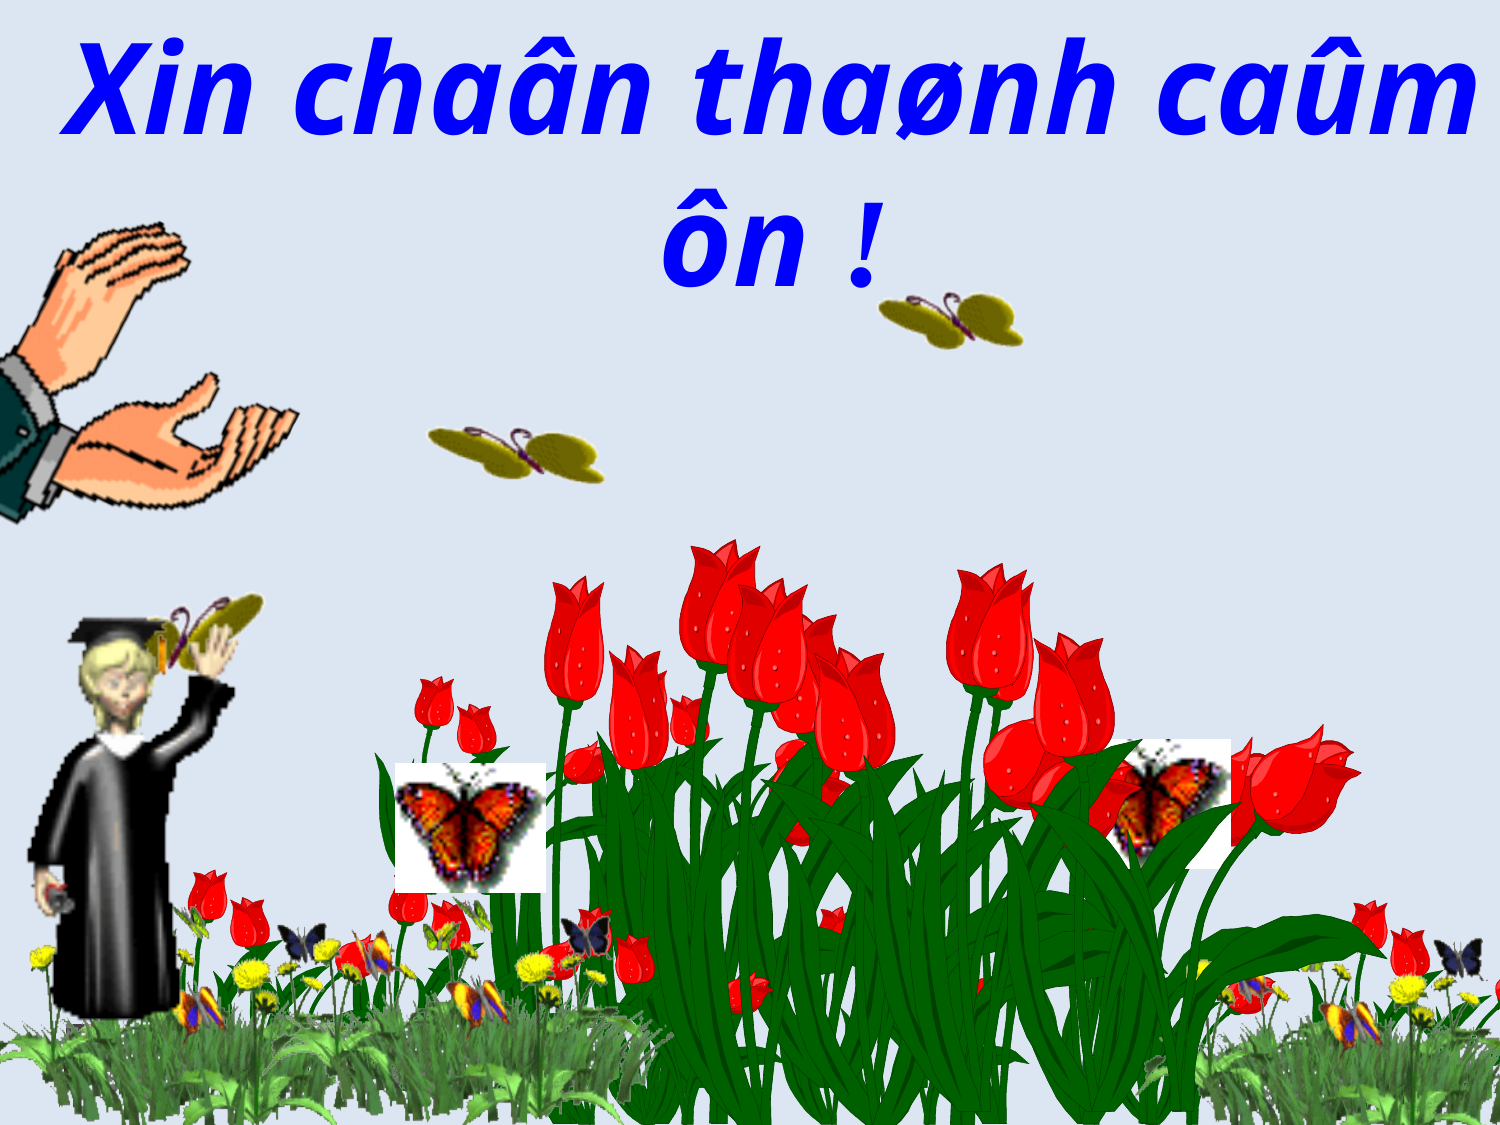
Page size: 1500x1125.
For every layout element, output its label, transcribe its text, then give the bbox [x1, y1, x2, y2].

text_box Xin chaân thaønh caûm ôn ! [50, 0, 1500, 320]
picture [0, 155, 1500, 1125]
picture [422, 390, 625, 510]
picture [869, 242, 1042, 389]
